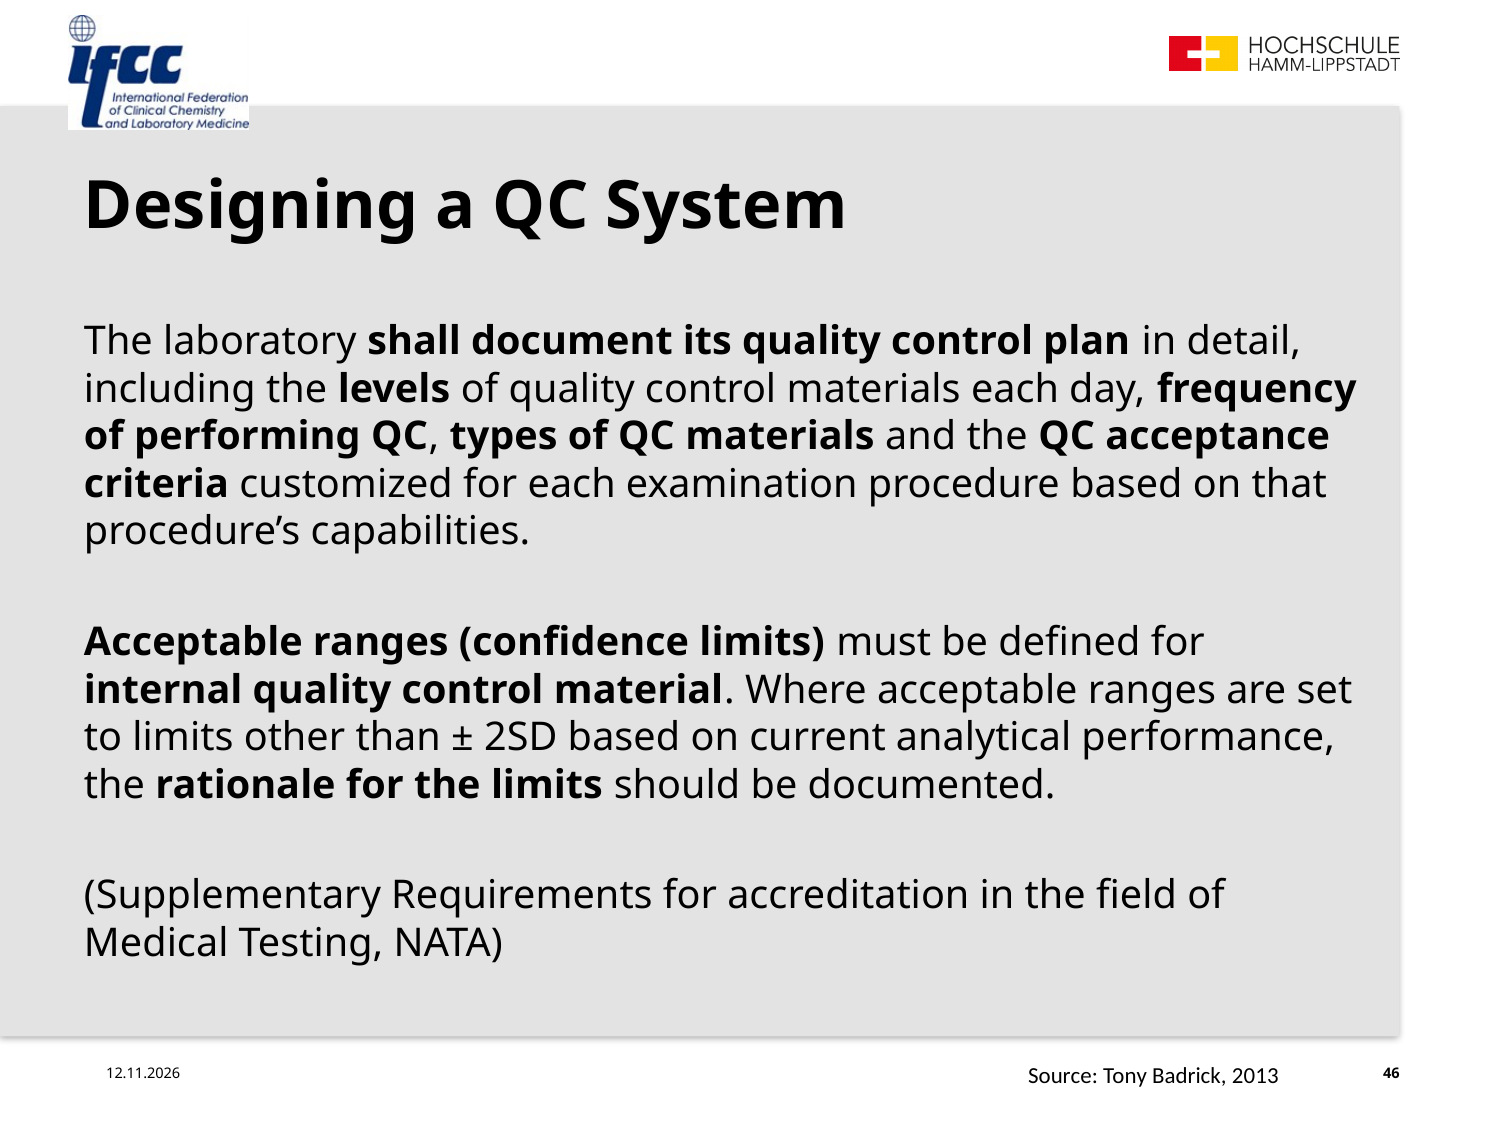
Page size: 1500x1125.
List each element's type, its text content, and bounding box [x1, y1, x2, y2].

slide_number 46 [1378, 1065, 1400, 1084]
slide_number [106, 1065, 457, 1084]
picture [1169, 36, 1400, 71]
text_box Source: Tony Badrick, 2013 [1008, 1052, 1378, 1096]
picture [68, 15, 249, 130]
list The laboratory shall document its quality control plan in detail, including the levels of quality control materials each day, frequency of performing QC, types of QC materials and the QC acceptance criteria customized for each examination procedure based on that procedure’s capabilities. Acceptable ranges (confidence limits) must be defined for internal quality control material. Where acceptable ranges are set to limits other than ± 2SD based on current analytical performance, the rationale for the limits should be documented. (Supplementary Requirements for accreditation in the field of Medical Testing, NATA) [68, 307, 1381, 981]
title Designing a QC System [68, 108, 1329, 296]
